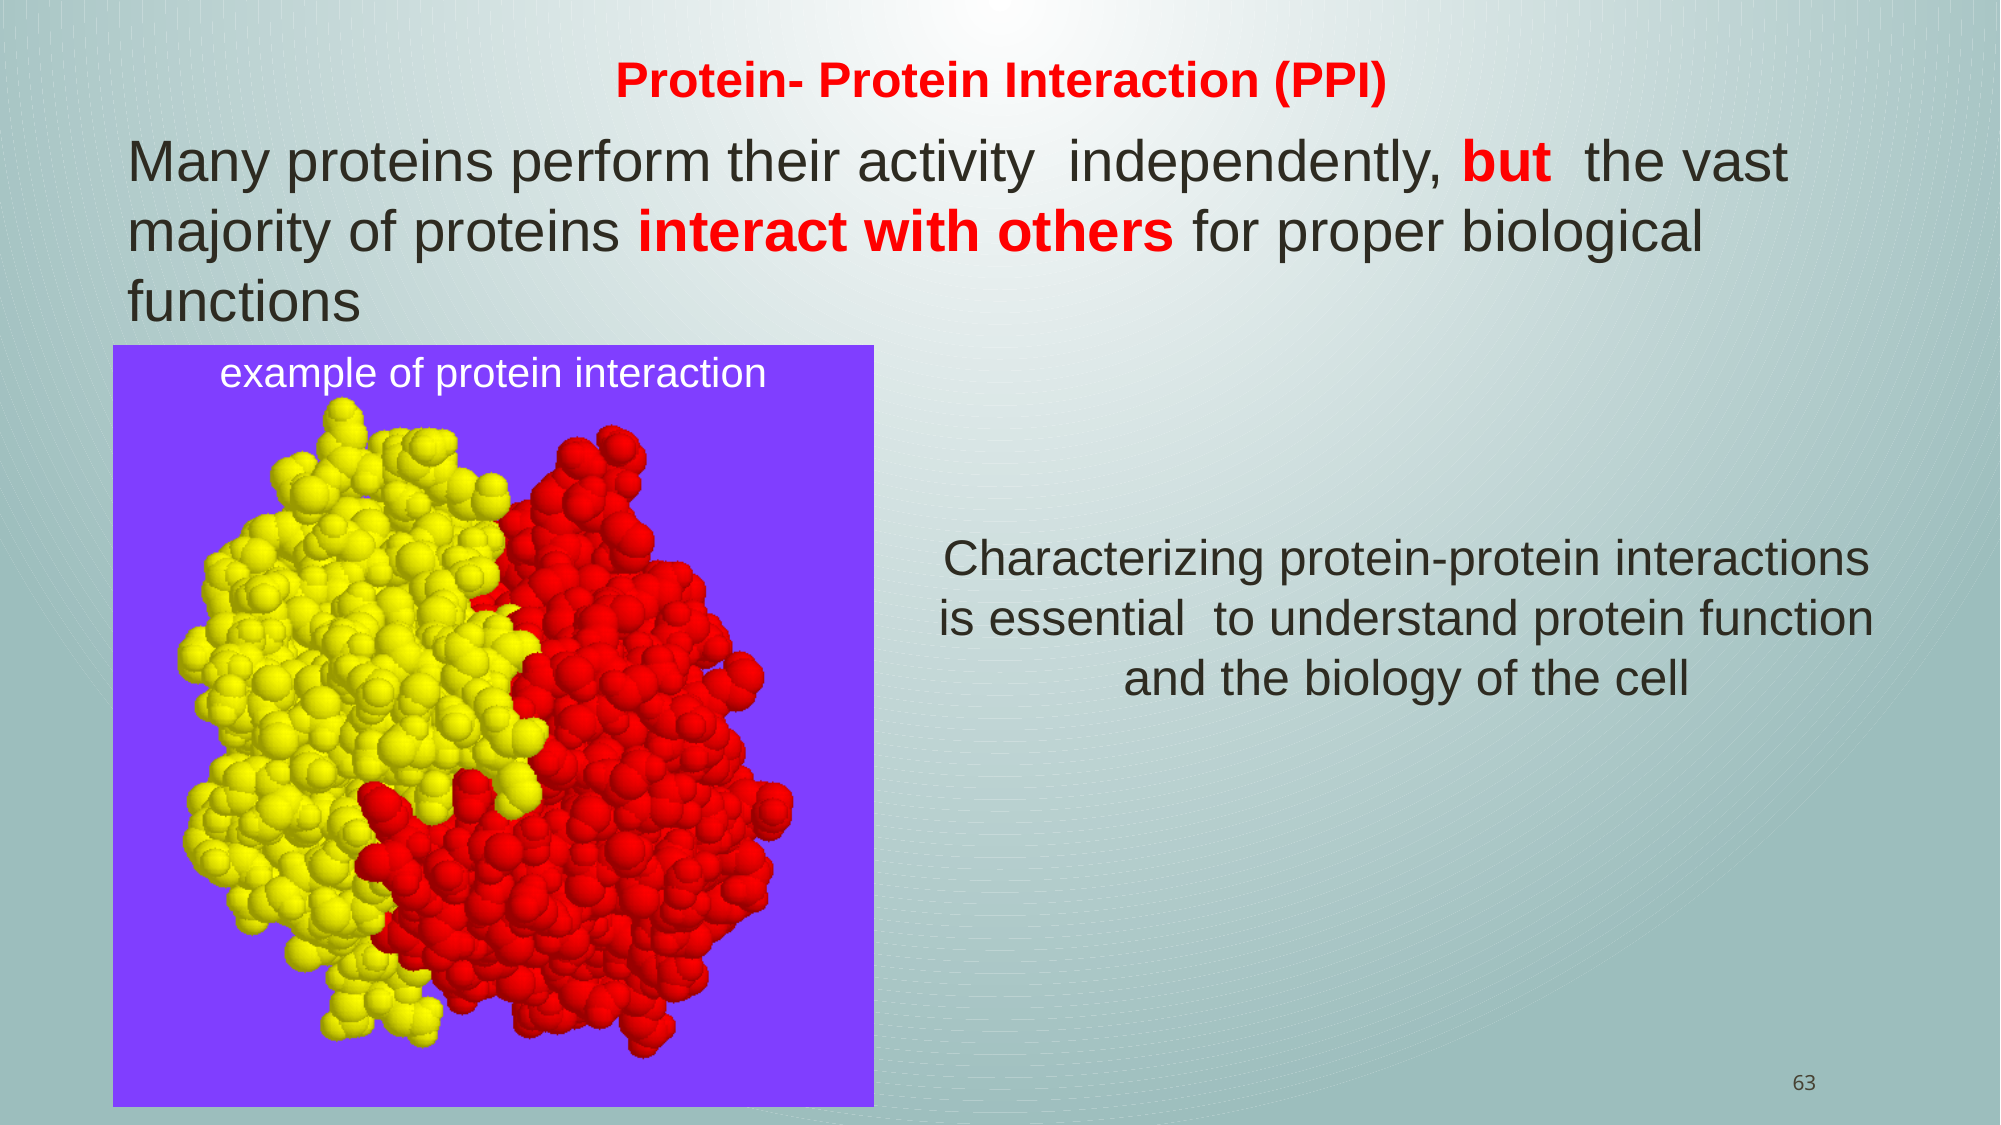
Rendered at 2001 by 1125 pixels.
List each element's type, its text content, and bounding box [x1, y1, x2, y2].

text_box Many proteins perform their activity independently, but the vast majority of proteins interact with others for proper biological functions [113, 115, 1874, 340]
text_box Protein- Protein Interaction (PPI) [600, 40, 1404, 116]
text_box example of protein interaction [0, 338, 994, 404]
picture [112, 345, 875, 1107]
text_box Characterizing protein-protein interactions is essential to understand protein function and the biology of the cell [906, 518, 1907, 759]
slide_number 63 [1777, 1061, 1938, 1107]
